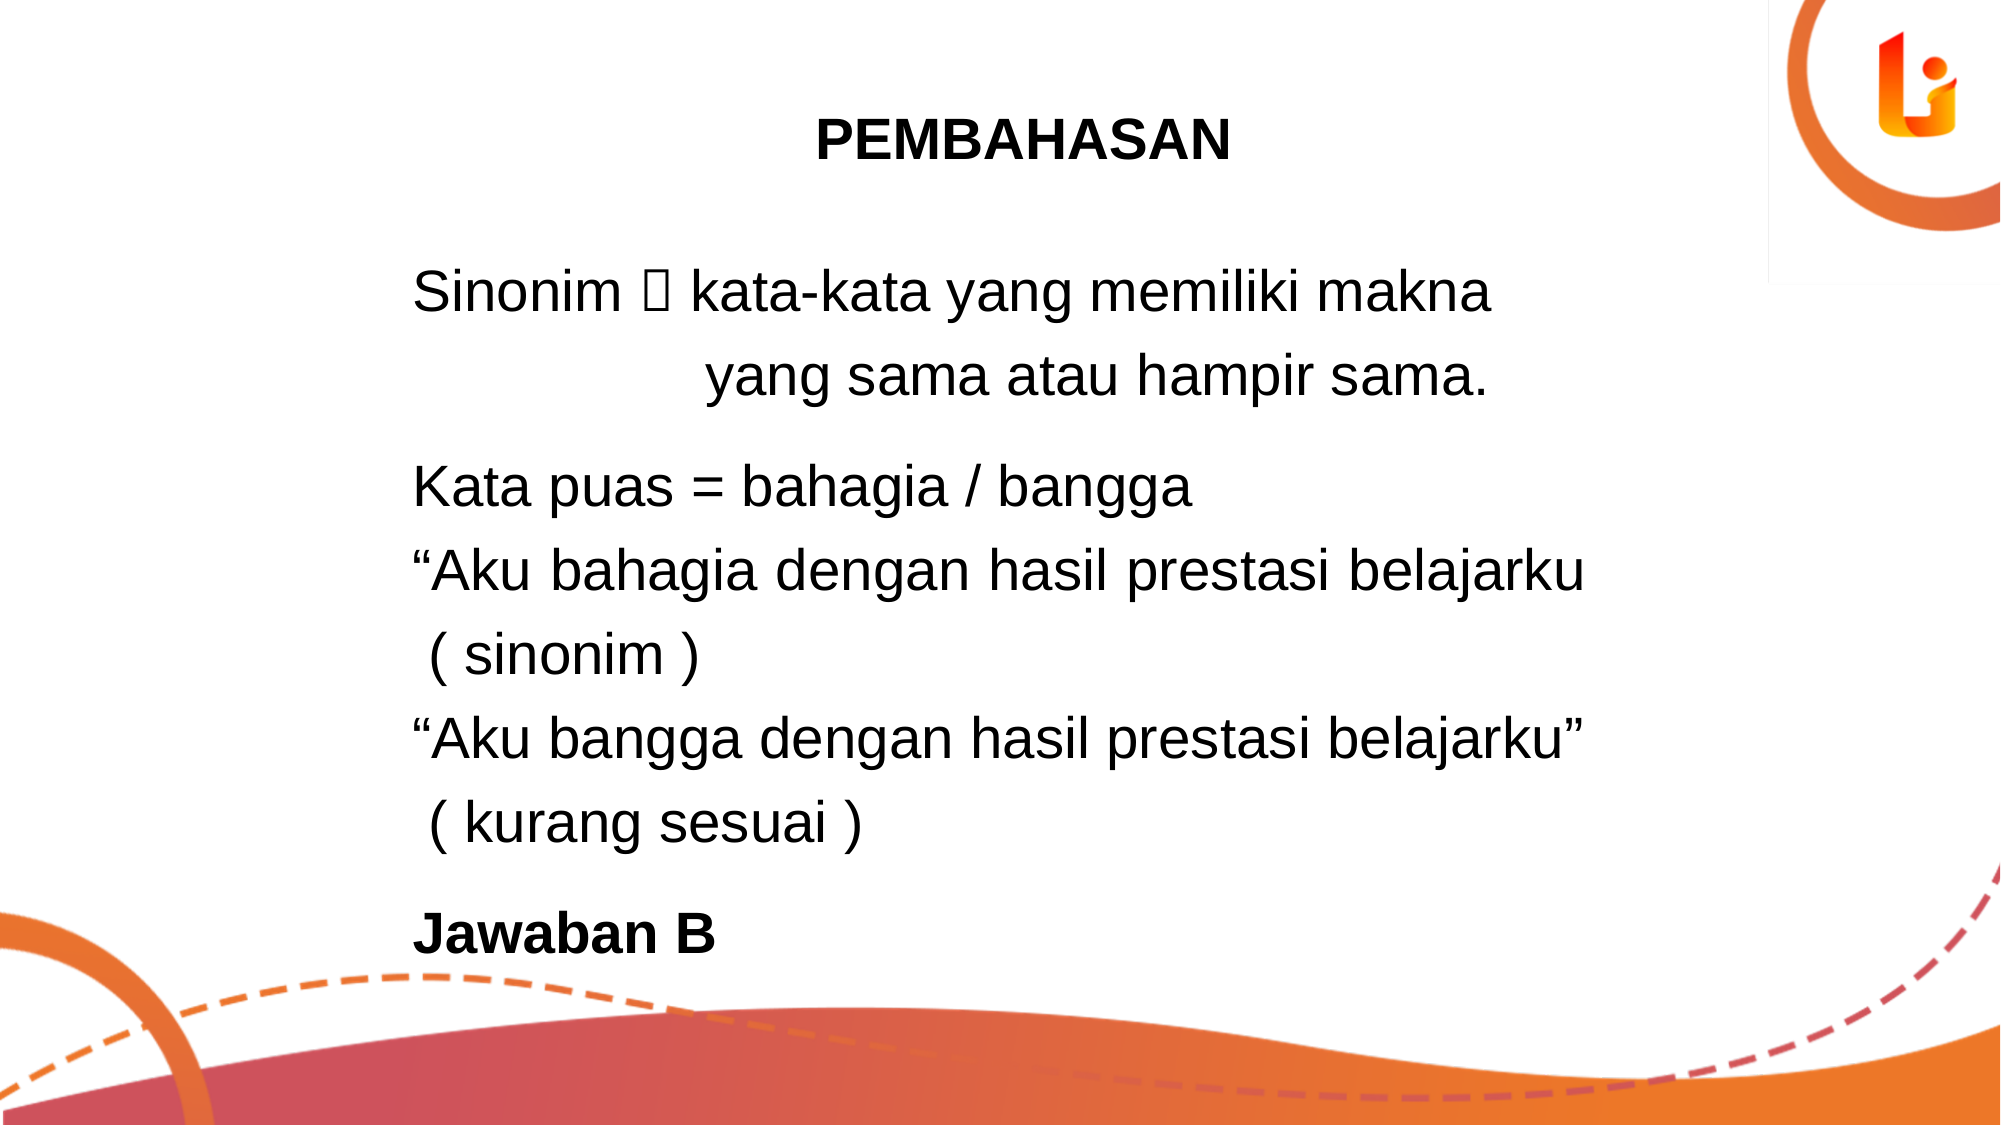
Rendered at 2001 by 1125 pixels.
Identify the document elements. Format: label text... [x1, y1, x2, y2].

text_box PEMBAHASAN [800, 93, 1247, 179]
text_box Sinonim  kata-kata yang memiliki makna yang sama atau hampir sama. Kata puas = bahagia / bangga “Aku bahagia dengan hasil prestasi belajarku ( sinonim ) “Aku bangga dengan hasil prestasi belajarku” ( kurang sesuai ) Jawaban B [397, 231, 1603, 973]
picture [0, 0, 2001, 1125]
